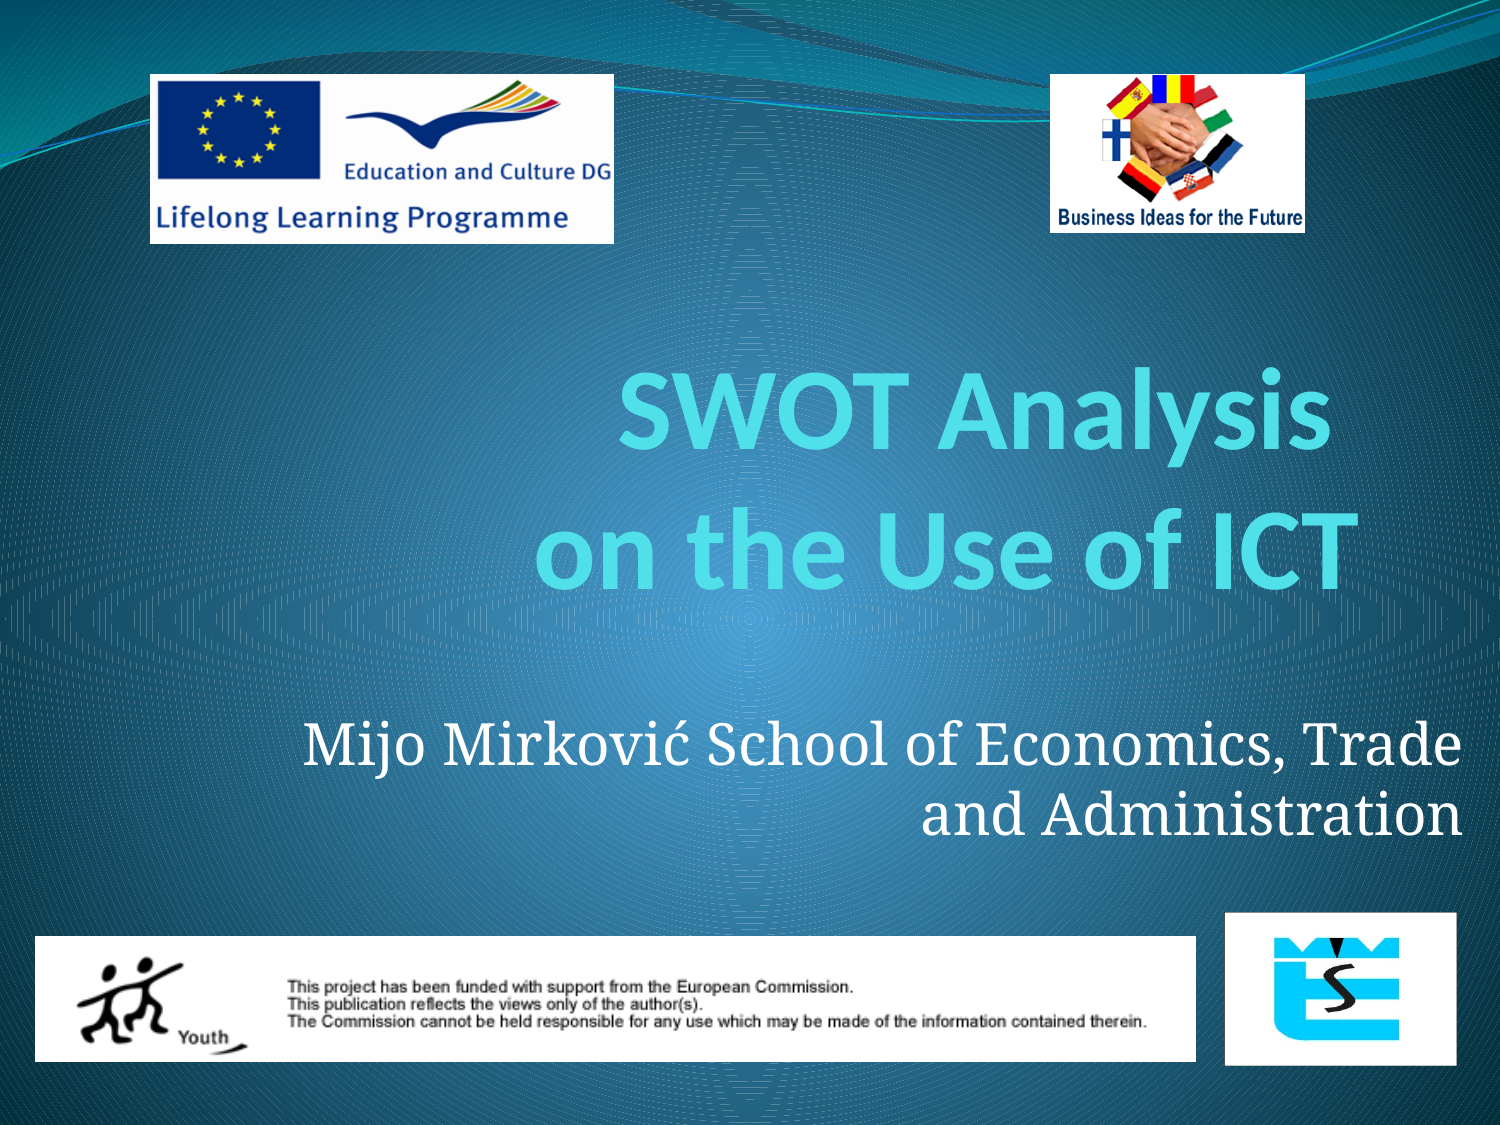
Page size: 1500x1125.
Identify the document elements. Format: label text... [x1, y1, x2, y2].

picture [1049, 74, 1305, 233]
subtitle Mijo Mirković School of Economics, Trade and Administration [222, 699, 1475, 1043]
picture [149, 74, 615, 244]
title SWOT Analysis on the Use of ICT [75, 312, 1363, 613]
picture [1224, 912, 1457, 1066]
picture [34, 936, 1196, 1063]
